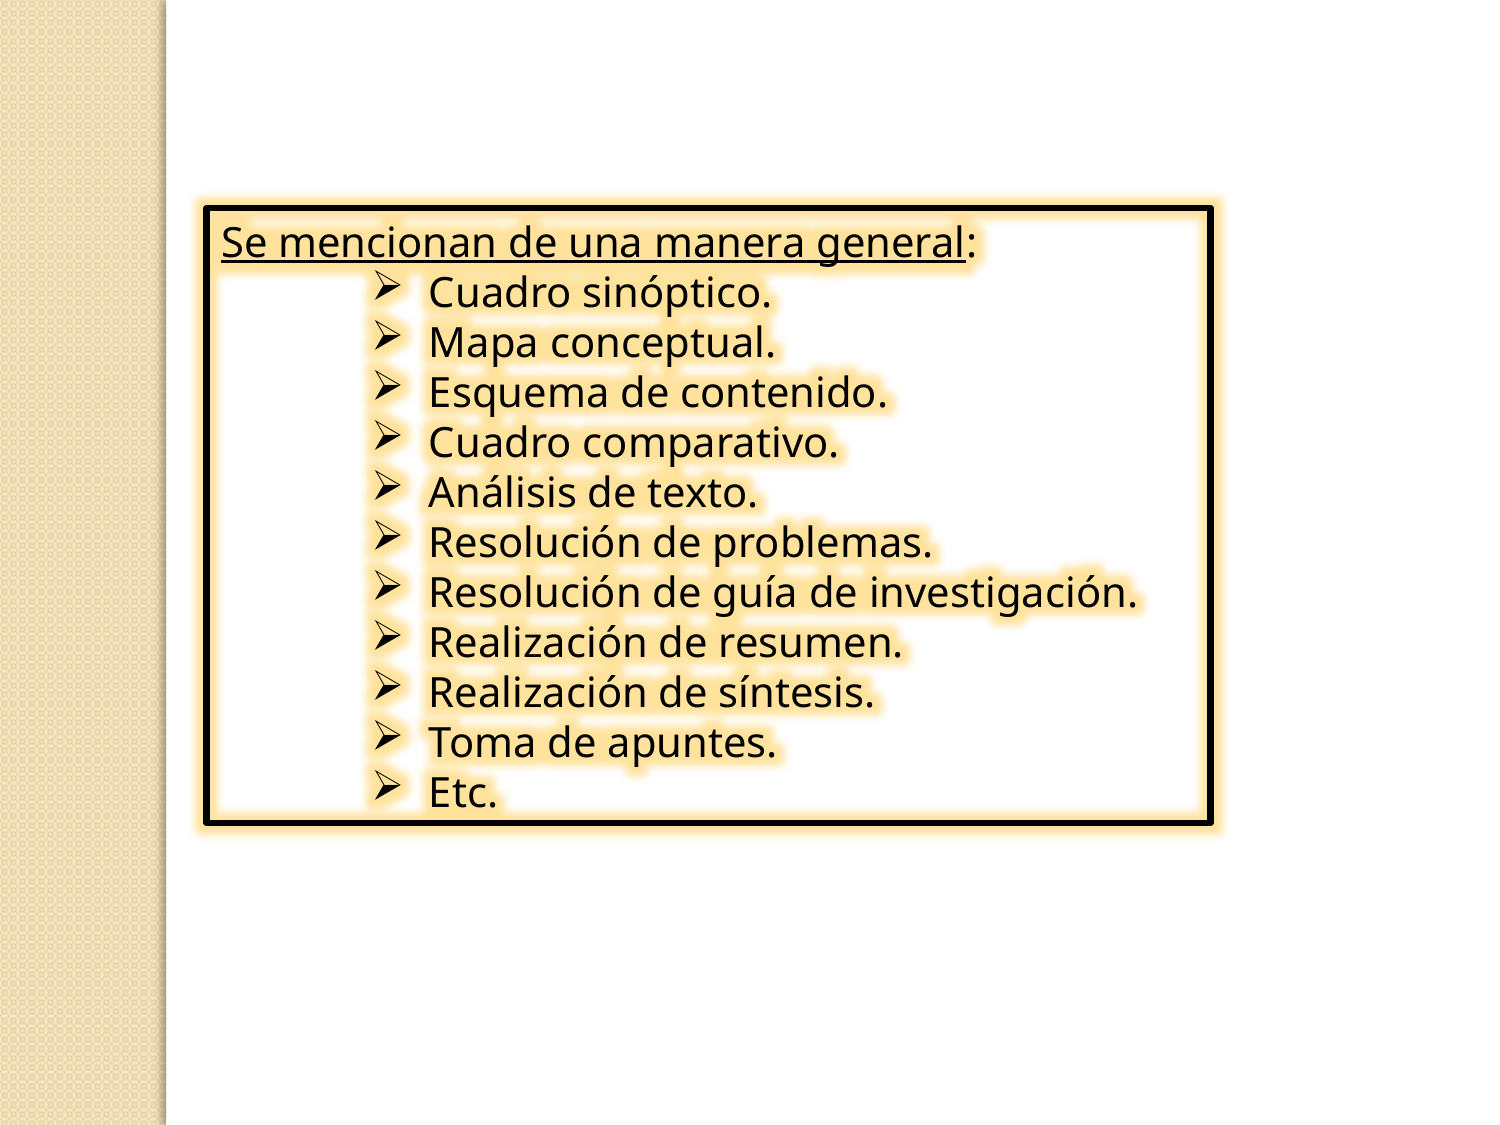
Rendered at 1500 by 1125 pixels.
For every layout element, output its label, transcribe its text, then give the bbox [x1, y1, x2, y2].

text_box Se mencionan de una manera general: Cuadro sinóptico. Mapa conceptual. Esquema de contenido. Cuadro comparativo. Análisis de texto. Resolución de problemas. Resolución de guía de investigación. Realización de resumen. Realización de síntesis. Toma de apuntes. Etc. [206, 208, 1211, 823]
